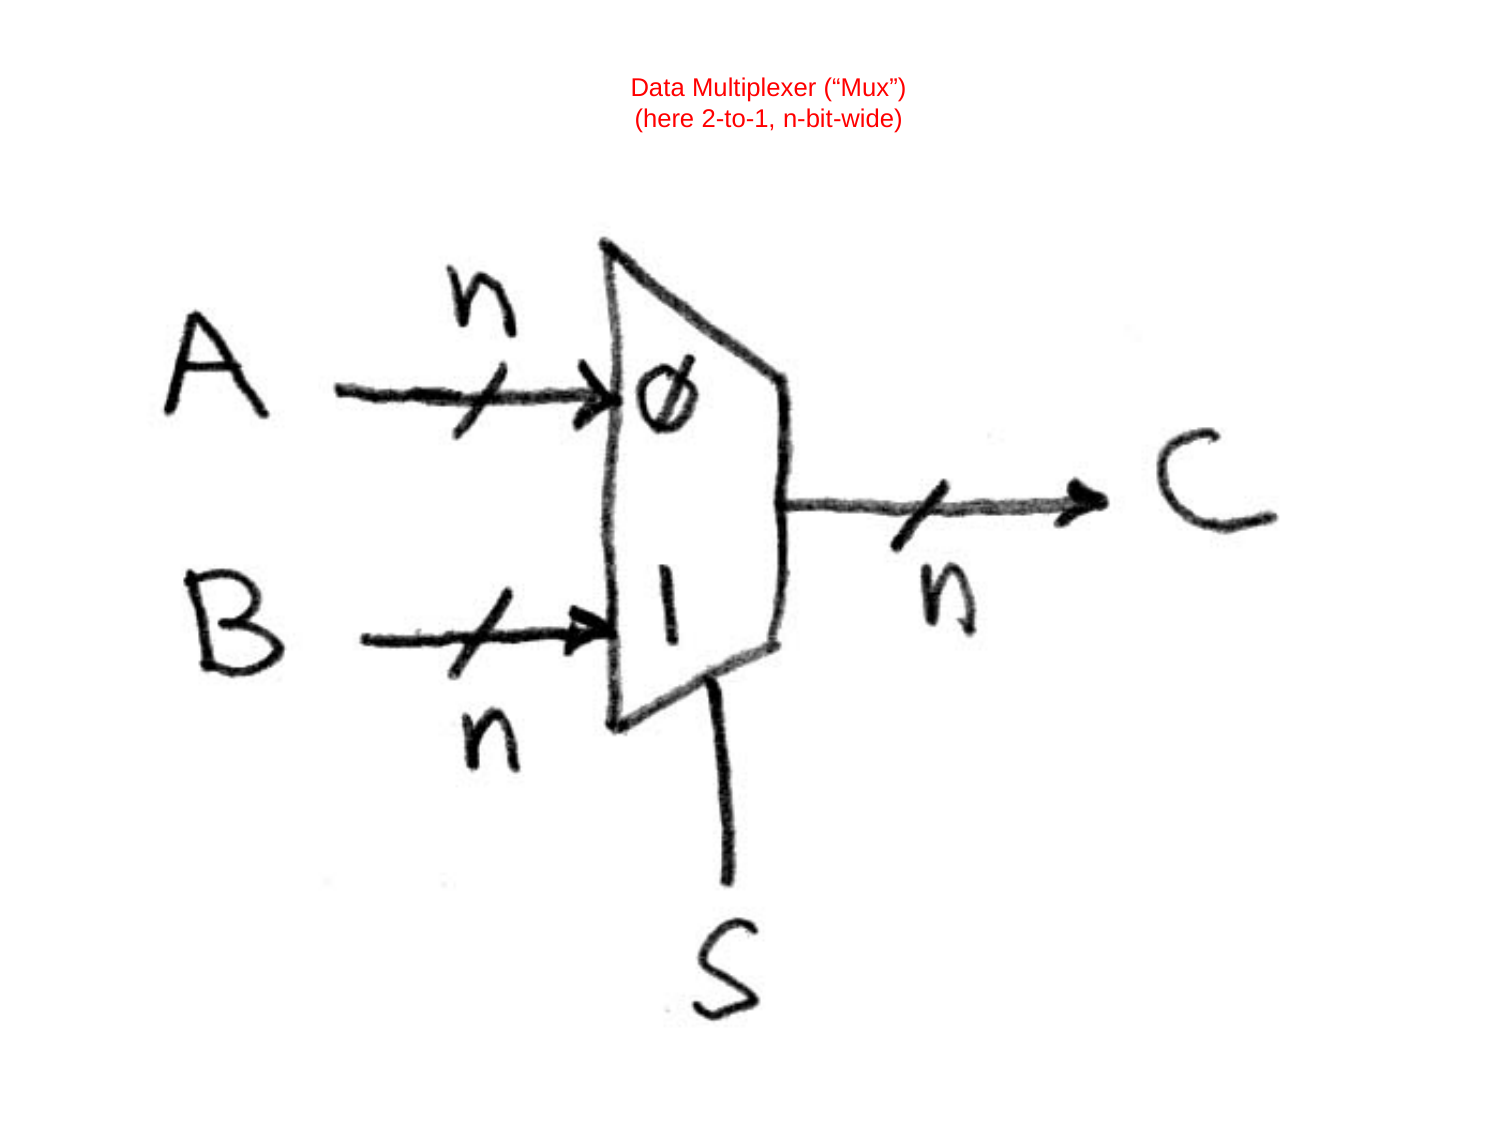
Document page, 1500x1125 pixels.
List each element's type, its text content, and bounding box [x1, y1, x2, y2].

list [62, 137, 1438, 1034]
title Data Multiplexer (“Mux”) (here 2-to-1, n-bit-wide) [0, 62, 1500, 141]
